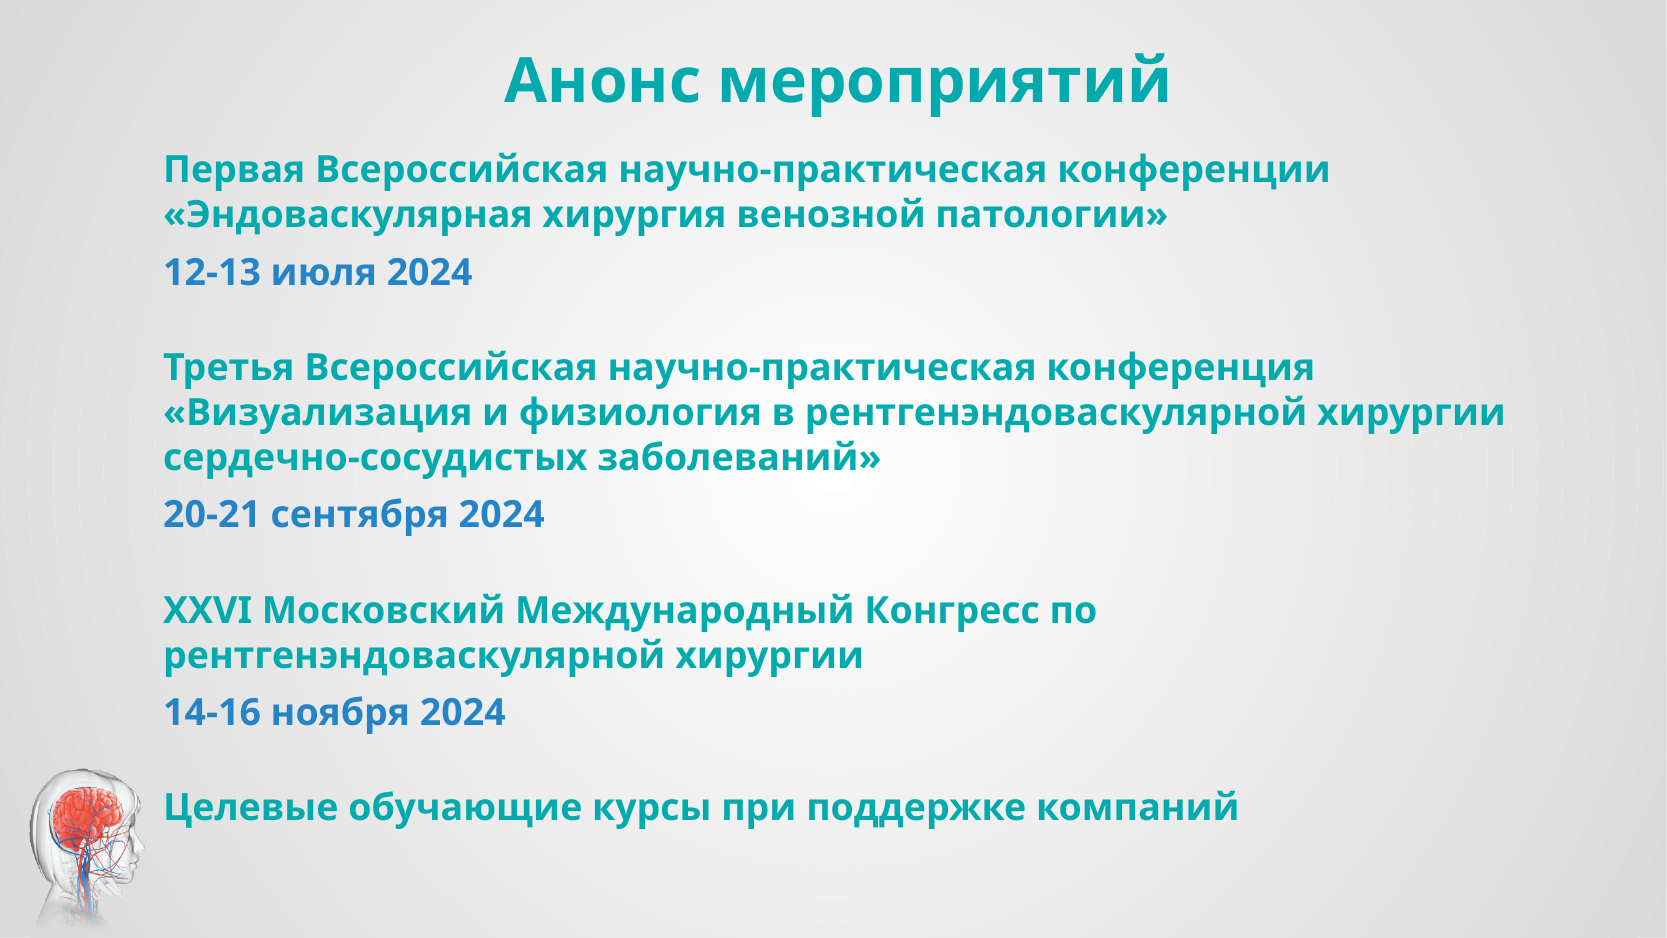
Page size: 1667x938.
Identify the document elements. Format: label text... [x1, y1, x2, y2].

list Первая Всероссийская научно-практическая конференции «Эндоваскулярная хирургия венозной патологии» 12-13 июля 2024 Третья Всероссийская научно-практическая конференция «Визуализация и физиология в рентгенэндоваскулярной хирургии сердечно-сосудистых заболеваний» 20-21 сентября 2024 XXVI Московский Международный Конгресс по рентгенэндоваскулярной хирургии 14-16 ноября 2024 Целевые обучающие курсы при поддержке компаний [148, 137, 1543, 883]
picture [6, 762, 184, 930]
text_box Анонс мероприятий [5, 37, 1667, 127]
